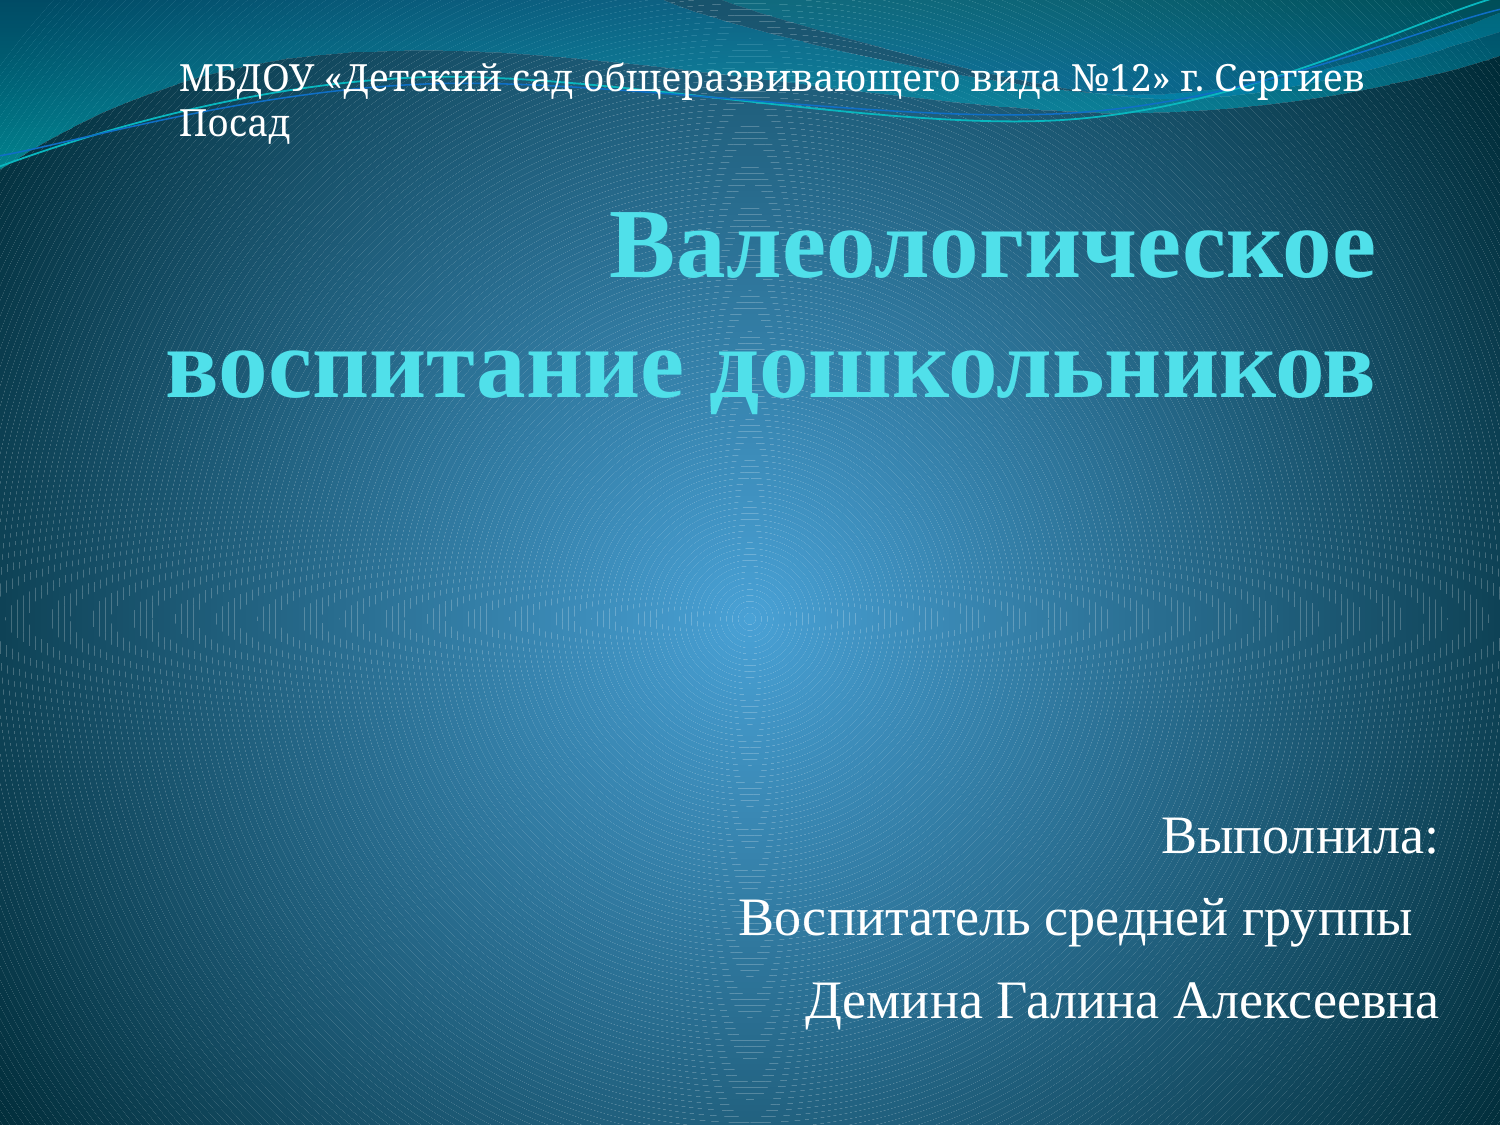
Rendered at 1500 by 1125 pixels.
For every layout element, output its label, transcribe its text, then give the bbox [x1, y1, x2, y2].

text_box МБДОУ «Детский сад общеразвивающего вида №12» г. Сергиев Посад [163, 46, 1442, 152]
subtitle Выполнила: Воспитатель средней группы Демина Галина Алексеевна [738, 785, 1451, 1054]
title Валеологическое воспитание дошкольников [105, 175, 1381, 417]
